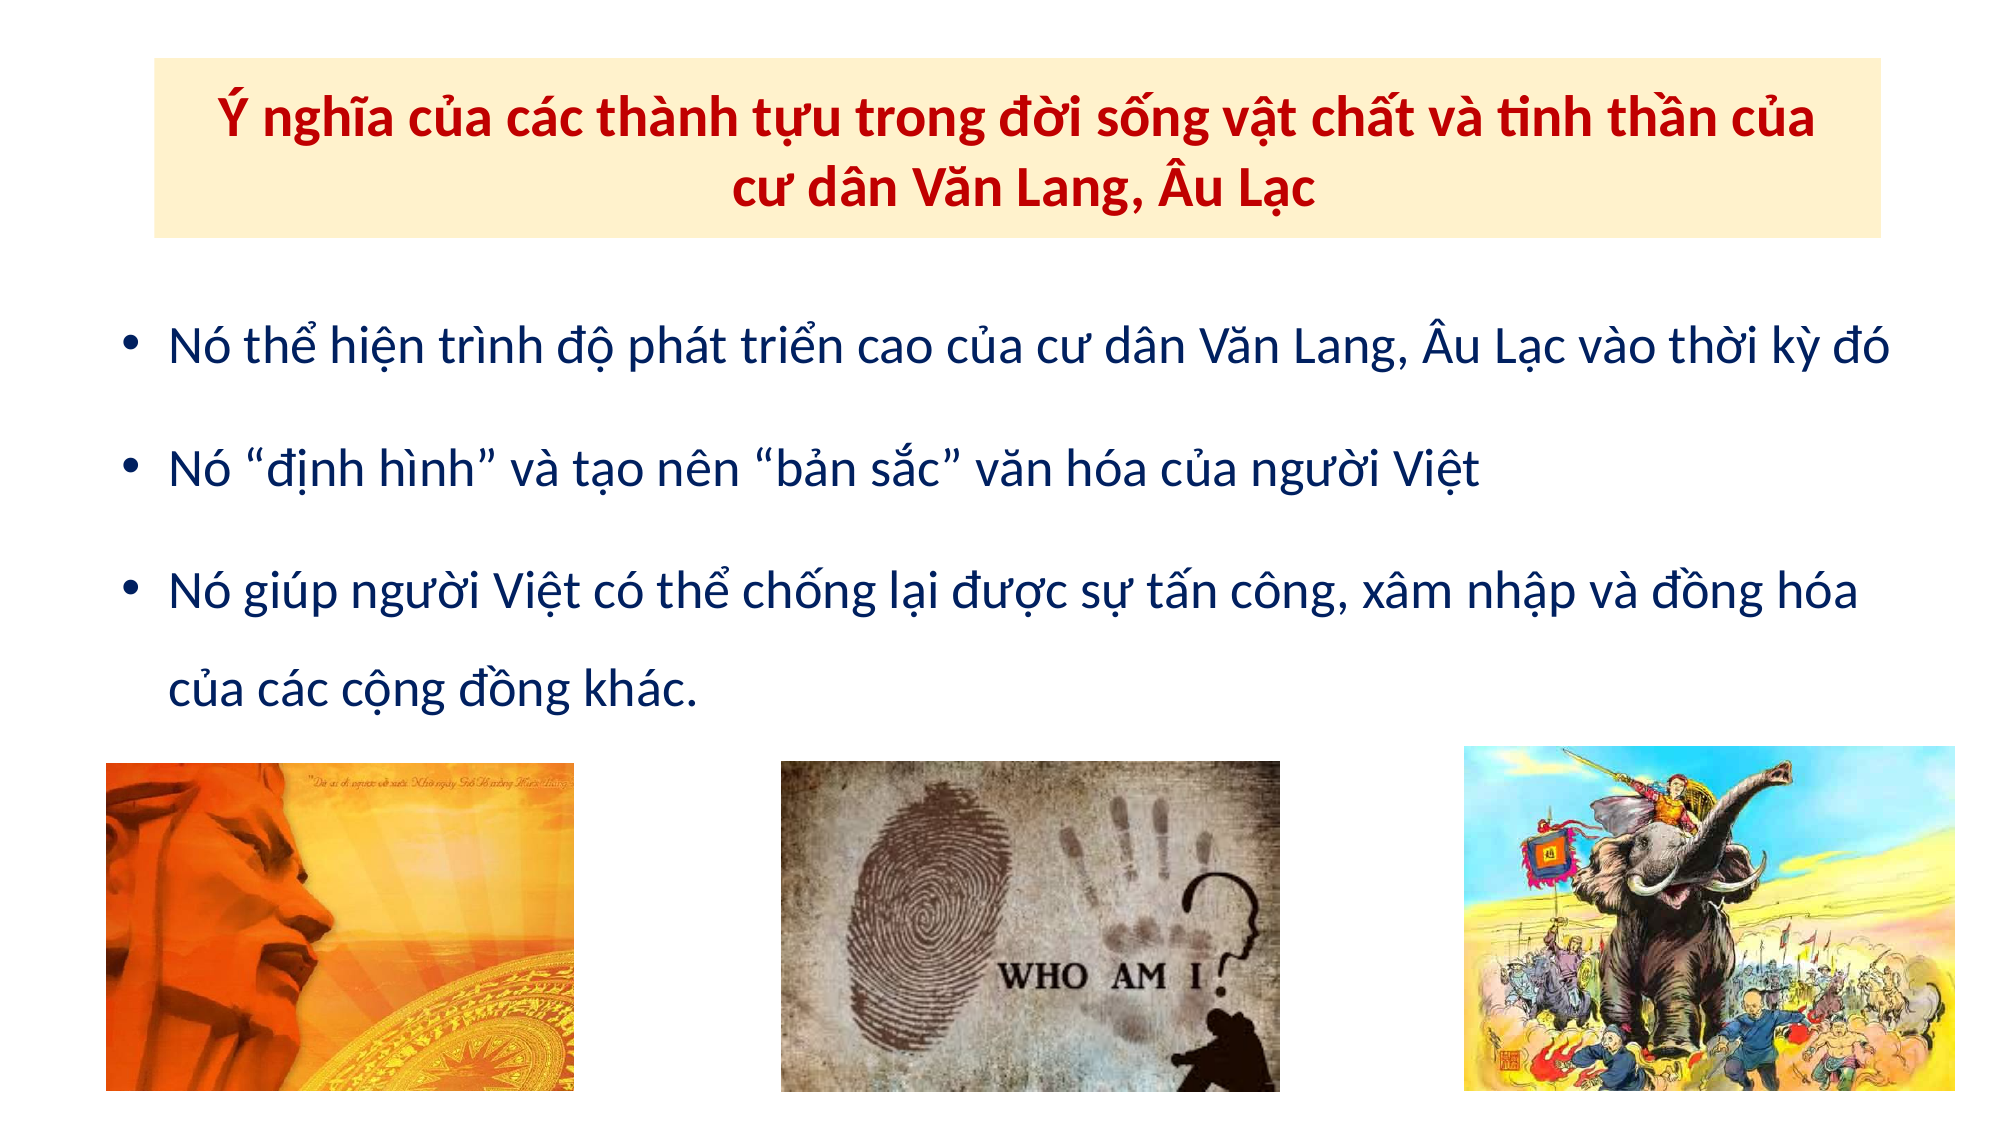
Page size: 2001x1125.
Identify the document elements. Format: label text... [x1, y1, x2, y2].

picture [1464, 746, 1955, 1091]
text_box Nó thể hiện trình độ phát triển cao của cư dân Văn Lang, Âu Lạc vào thời kỳ đó Nó “định hình” và tạo nên “bản sắc” văn hóa của người Việt Nó giúp người Việt có thể chống lại được sự tấn công, xâm nhập và đồng hóa của các cộng đồng khác. [106, 269, 1955, 725]
picture [106, 763, 574, 1091]
picture [781, 761, 1280, 1092]
text_box Ý nghĩa của các thành tựu trong đời sống vật chất và tinh thần của cư dân Văn Lang, Âu Lạc [153, 57, 1882, 239]
